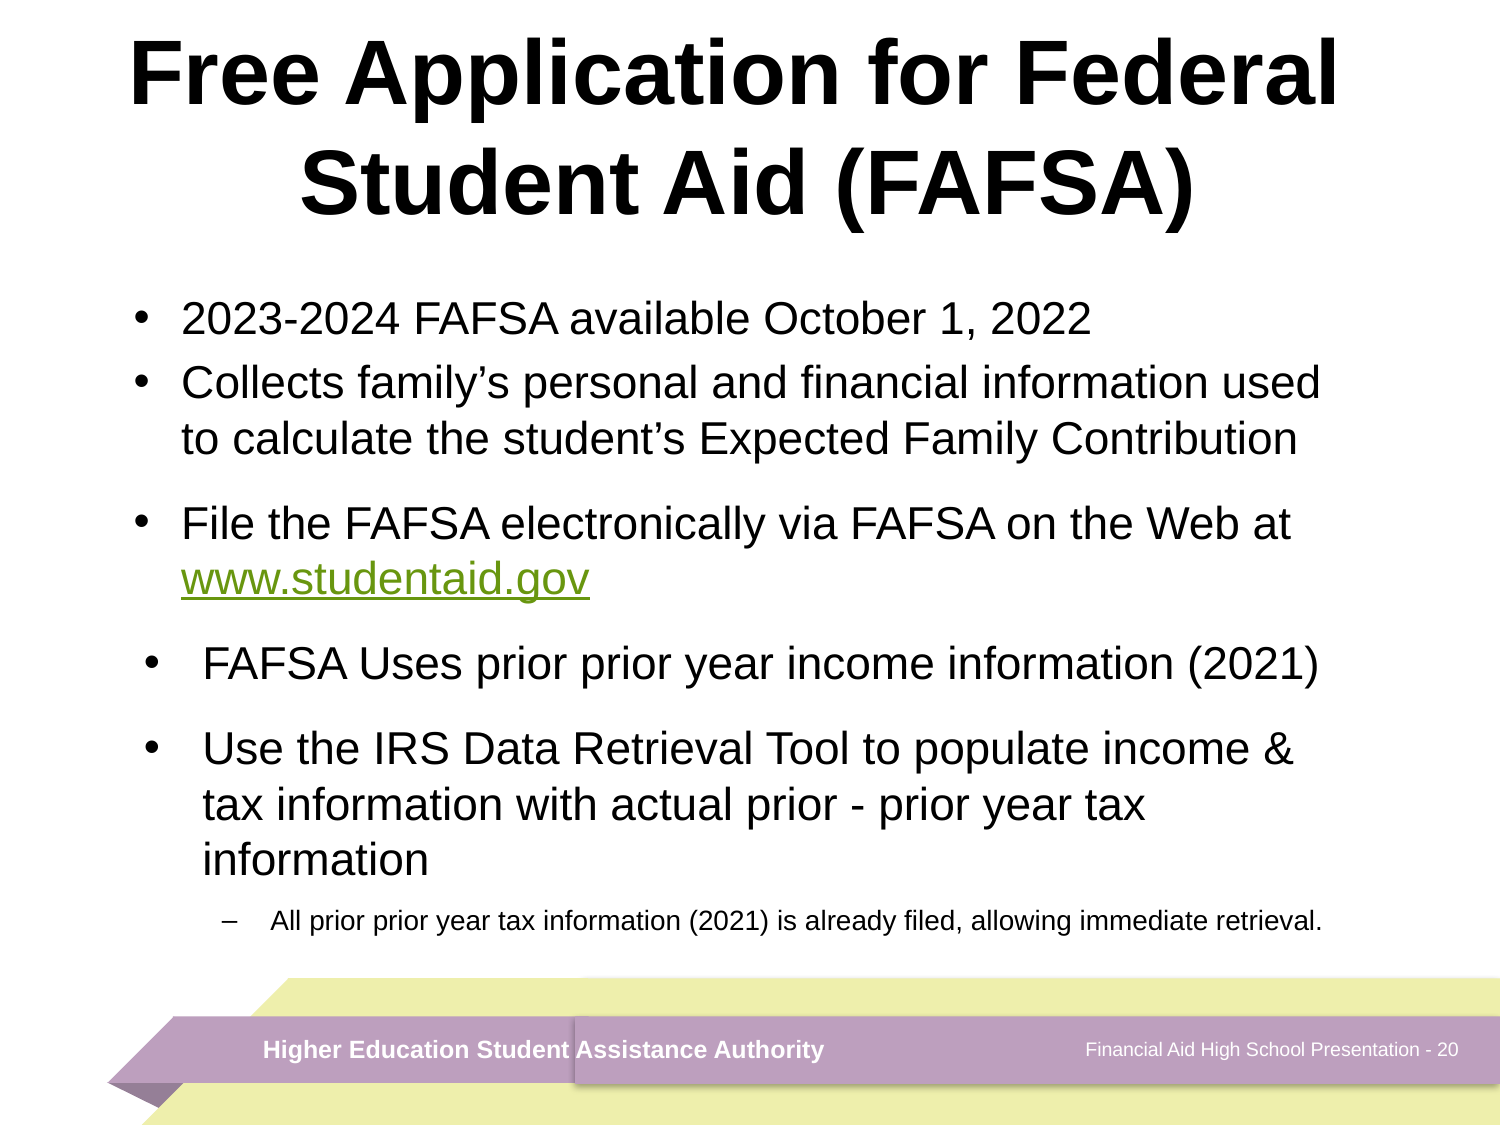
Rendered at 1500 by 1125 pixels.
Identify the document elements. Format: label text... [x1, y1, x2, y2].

title Free Application for Federal Student Aid (FAFSA) [73, 29, 1424, 217]
slide_number Financial Aid High School Presentation - 20 [1023, 1018, 1474, 1079]
text_box [601, 1024, 1076, 1100]
footer Higher Education Student Assistance Authority [247, 1018, 896, 1079]
list 2023-2024 FAFSA available October 1, 2022 Collects family’s personal and financial information used to calculate the student’s Expected Family Contribution File the FAFSA electronically via FAFSA on the Web at www.studentaid.gov FAFSA Uses prior prior year income information (2021) Use the IRS Data Retrieval Tool to populate income & tax information with actual prior - prior year tax information All prior prior year tax information (2021) is already filed, allowing immediate retrieval. [118, 216, 1378, 954]
text_box [200, 1024, 514, 1100]
